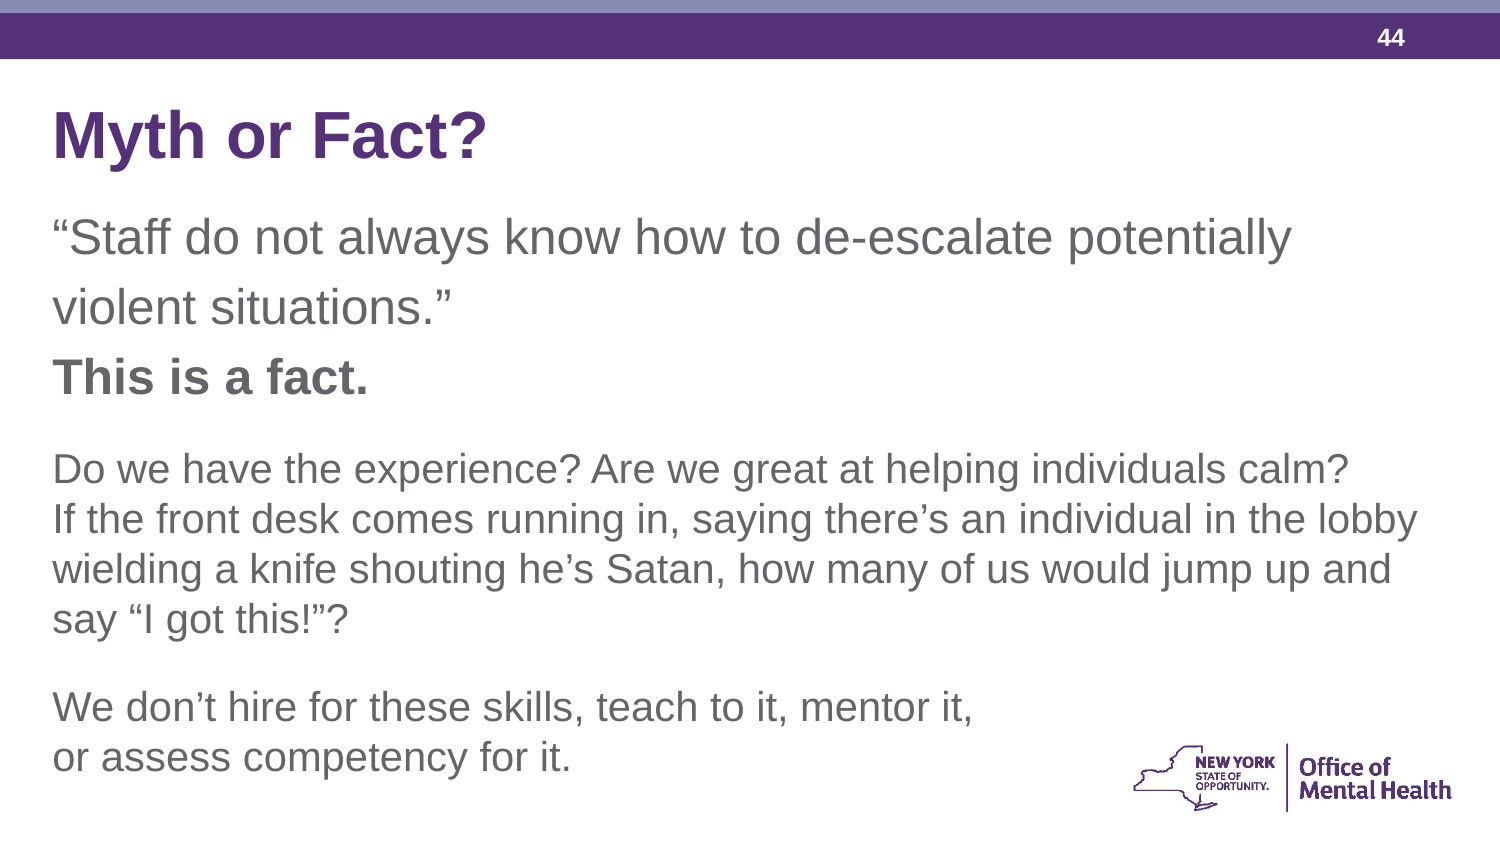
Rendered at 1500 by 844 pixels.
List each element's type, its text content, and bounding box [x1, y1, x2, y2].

list “Staff do not always know how to de-escalate potentially violent situations.” This is a fact. Do we have the experience? Are we great at helping individuals calm? If the front desk comes running in, saying there’s an individual in the lobby wielding a knife shouting he’s Satan, how many of us would jump up and say “I got this!”? We don’t hire for these skills, teach to it, mentor it, or assess competency for it. [37, 196, 1475, 797]
picture [1125, 797, 1461, 824]
list Myth or Fact? [37, 84, 1150, 197]
